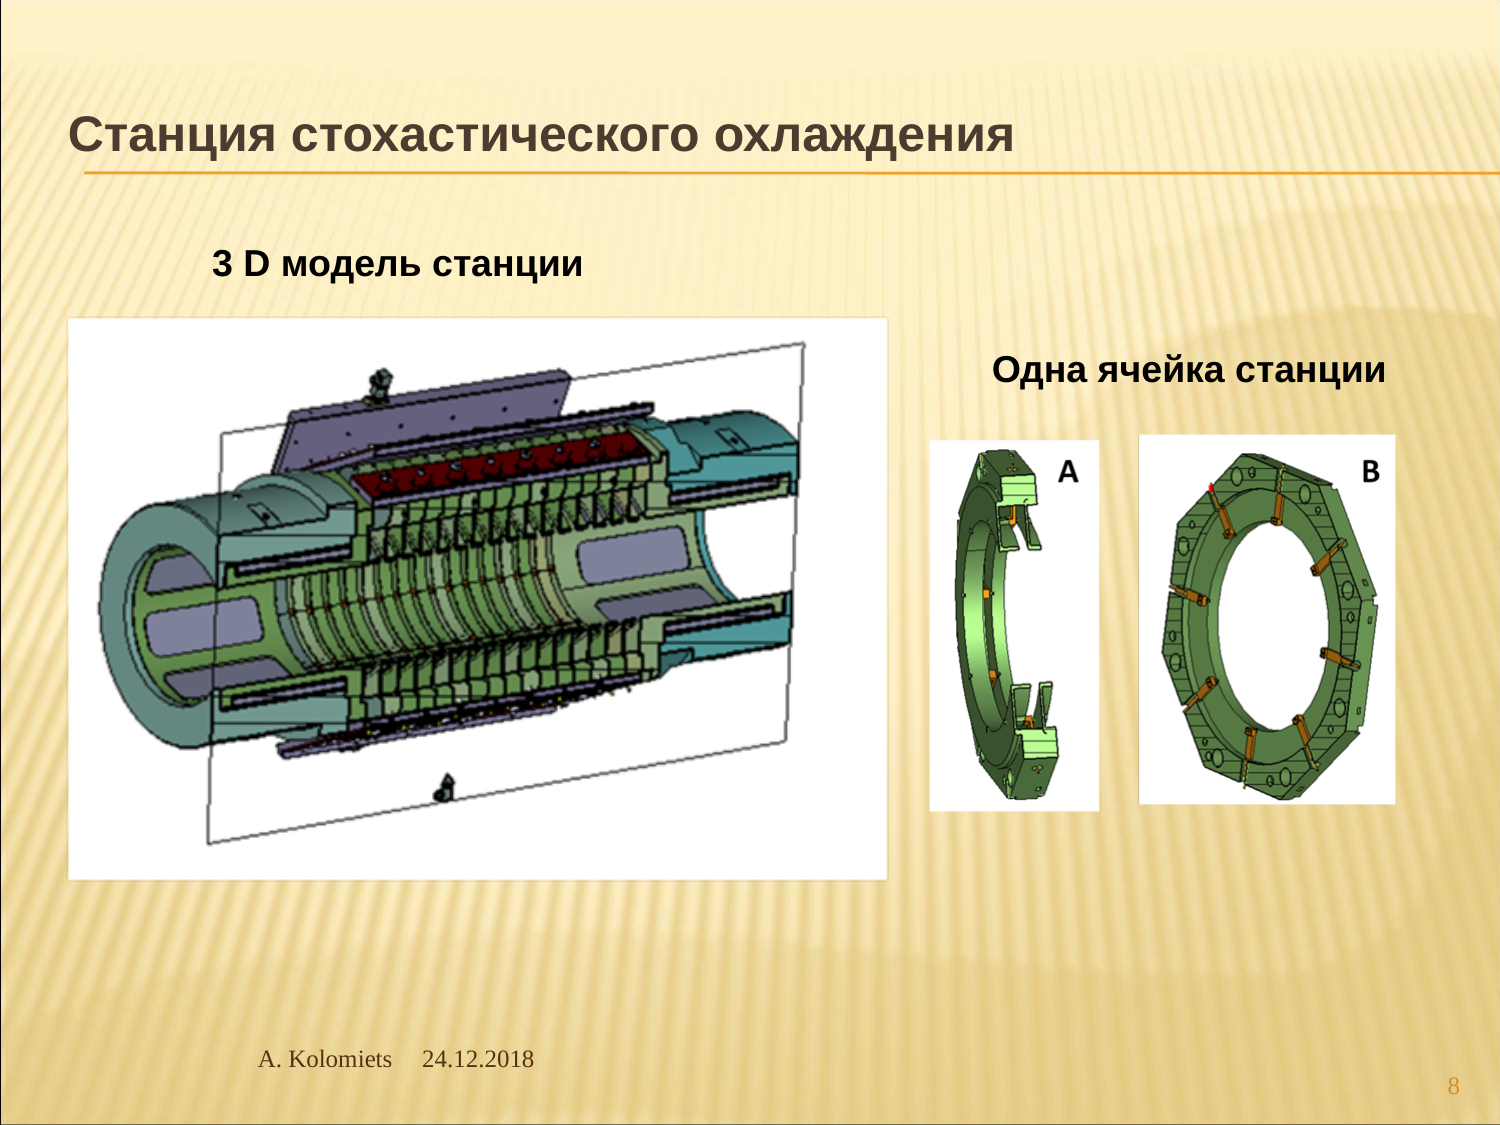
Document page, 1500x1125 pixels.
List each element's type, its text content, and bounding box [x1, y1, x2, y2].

text_box 3 D модель станции [197, 231, 599, 292]
slide_number 8 [1350, 1062, 1475, 1103]
picture [0, 0, 1500, 1125]
title Станция стохастического охлаждения [53, 54, 1479, 209]
text_box Одна ячейка станции [977, 338, 1402, 398]
footer A. Kolomiets [64, 1035, 408, 1083]
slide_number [408, 1035, 820, 1083]
